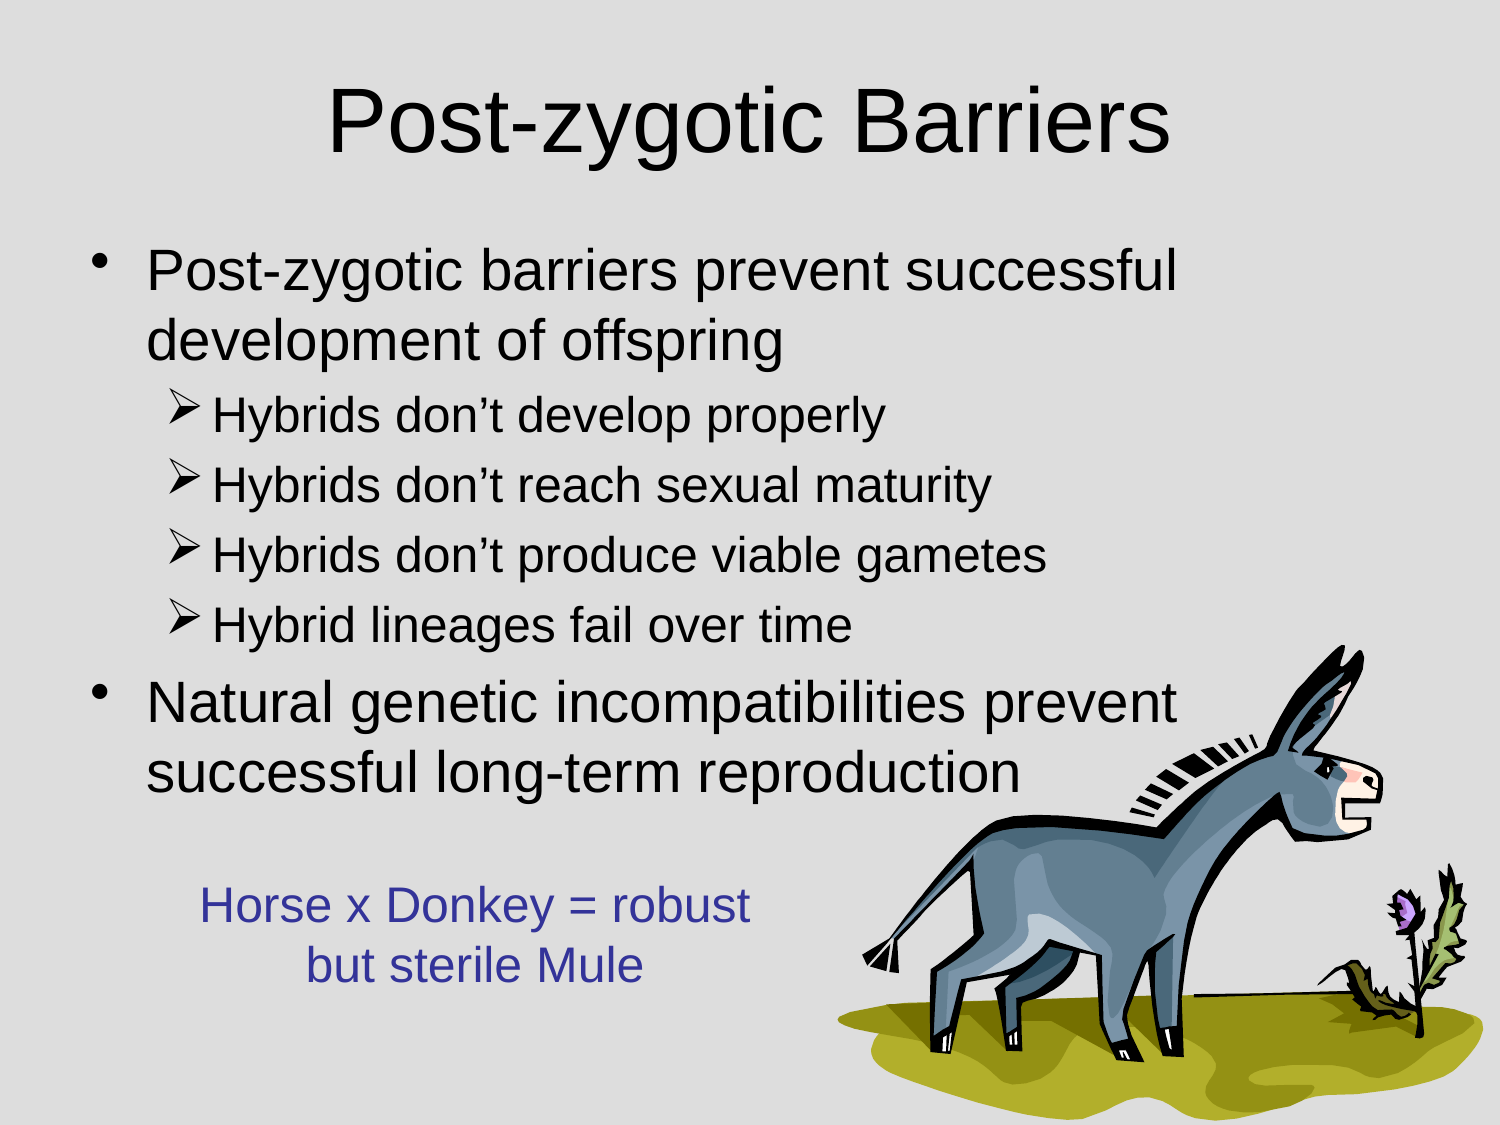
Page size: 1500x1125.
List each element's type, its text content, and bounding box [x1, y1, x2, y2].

text_box Horse x Donkey = robust but sterile Mule [162, 865, 788, 1000]
list Post-zygotic barriers prevent successful development of offspring Hybrids don’t develop properly Hybrids don’t reach sexual maturity Hybrids don’t produce viable gametes Hybrid lineages fail over time Natural genetic incompatibilities prevent successful long-term reproduction [75, 224, 1450, 1088]
picture [837, 640, 1488, 1125]
title Post-zygotic Barriers [75, 45, 1425, 188]
